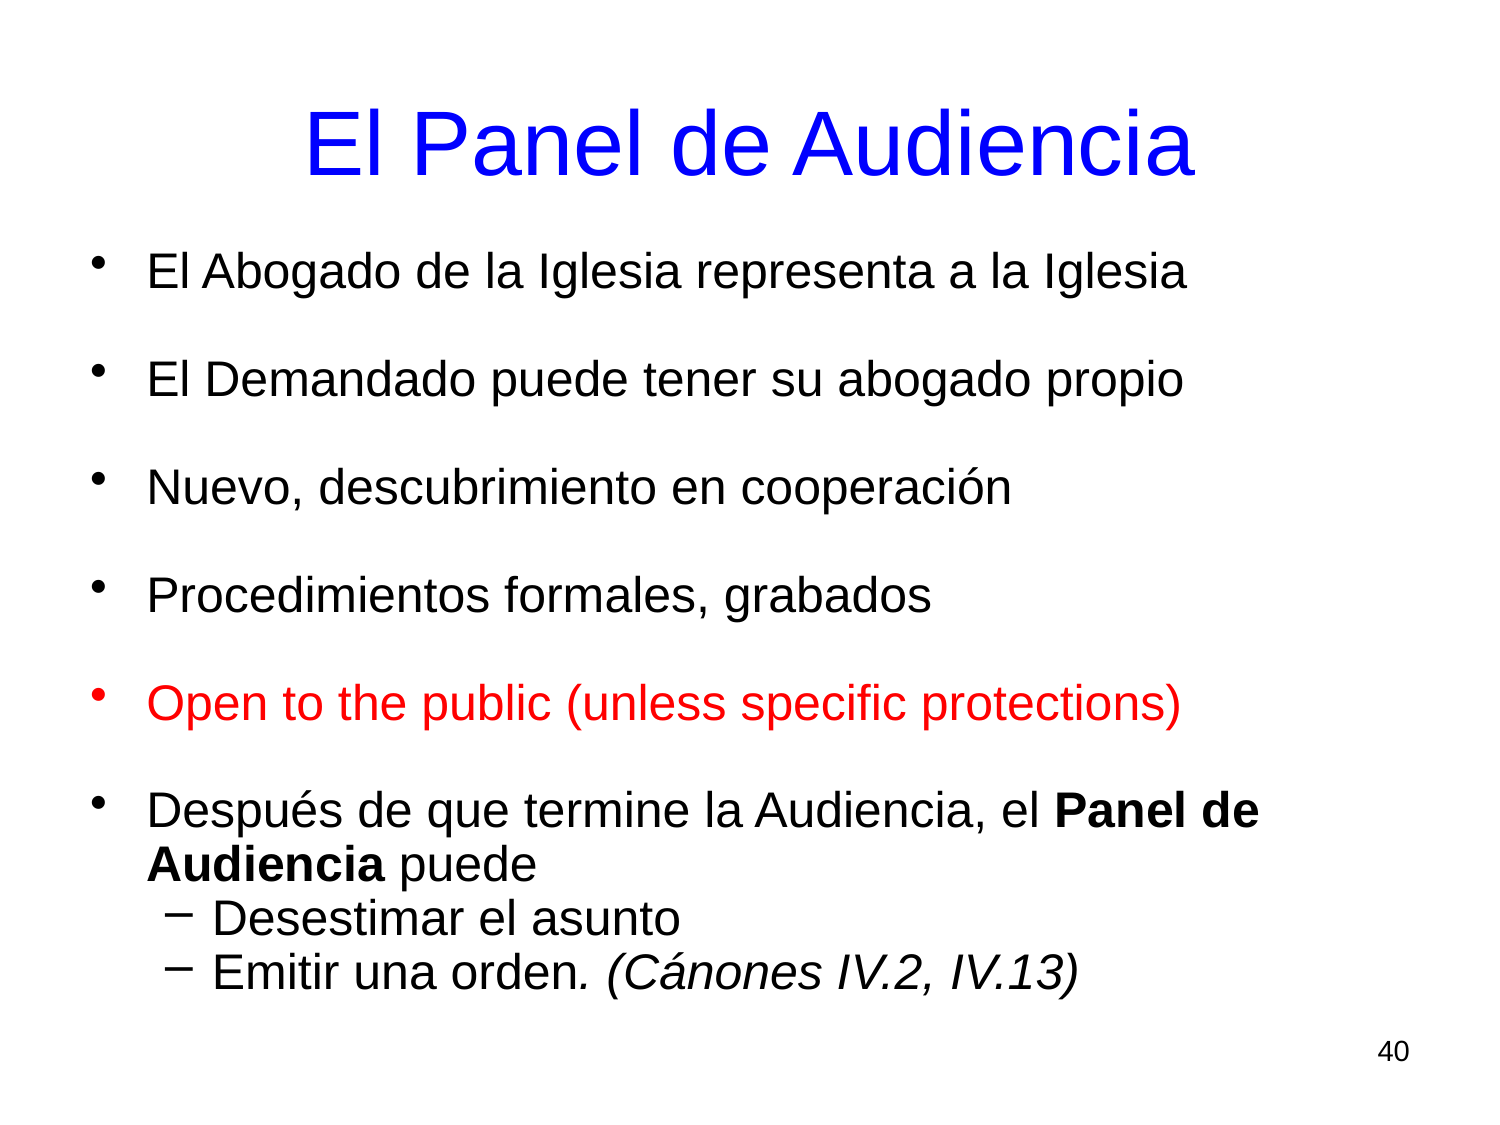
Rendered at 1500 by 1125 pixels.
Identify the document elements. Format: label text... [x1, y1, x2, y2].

list El Abogado de la Iglesia representa a la Iglesia El Demandado puede tener su abogado propio Nuevo, descubrimiento en cooperación Procedimientos formales, grabados Open to the public (unless specific protections) Después de que termine la Audiencia, el Panel de Audiencia puede Desestimar el asunto Emitir una orden. (Cánones IV.2, IV.13) [75, 237, 1425, 1005]
slide_number 40 [1074, 1024, 1425, 1103]
title El Panel de Audiencia [75, 45, 1425, 233]
